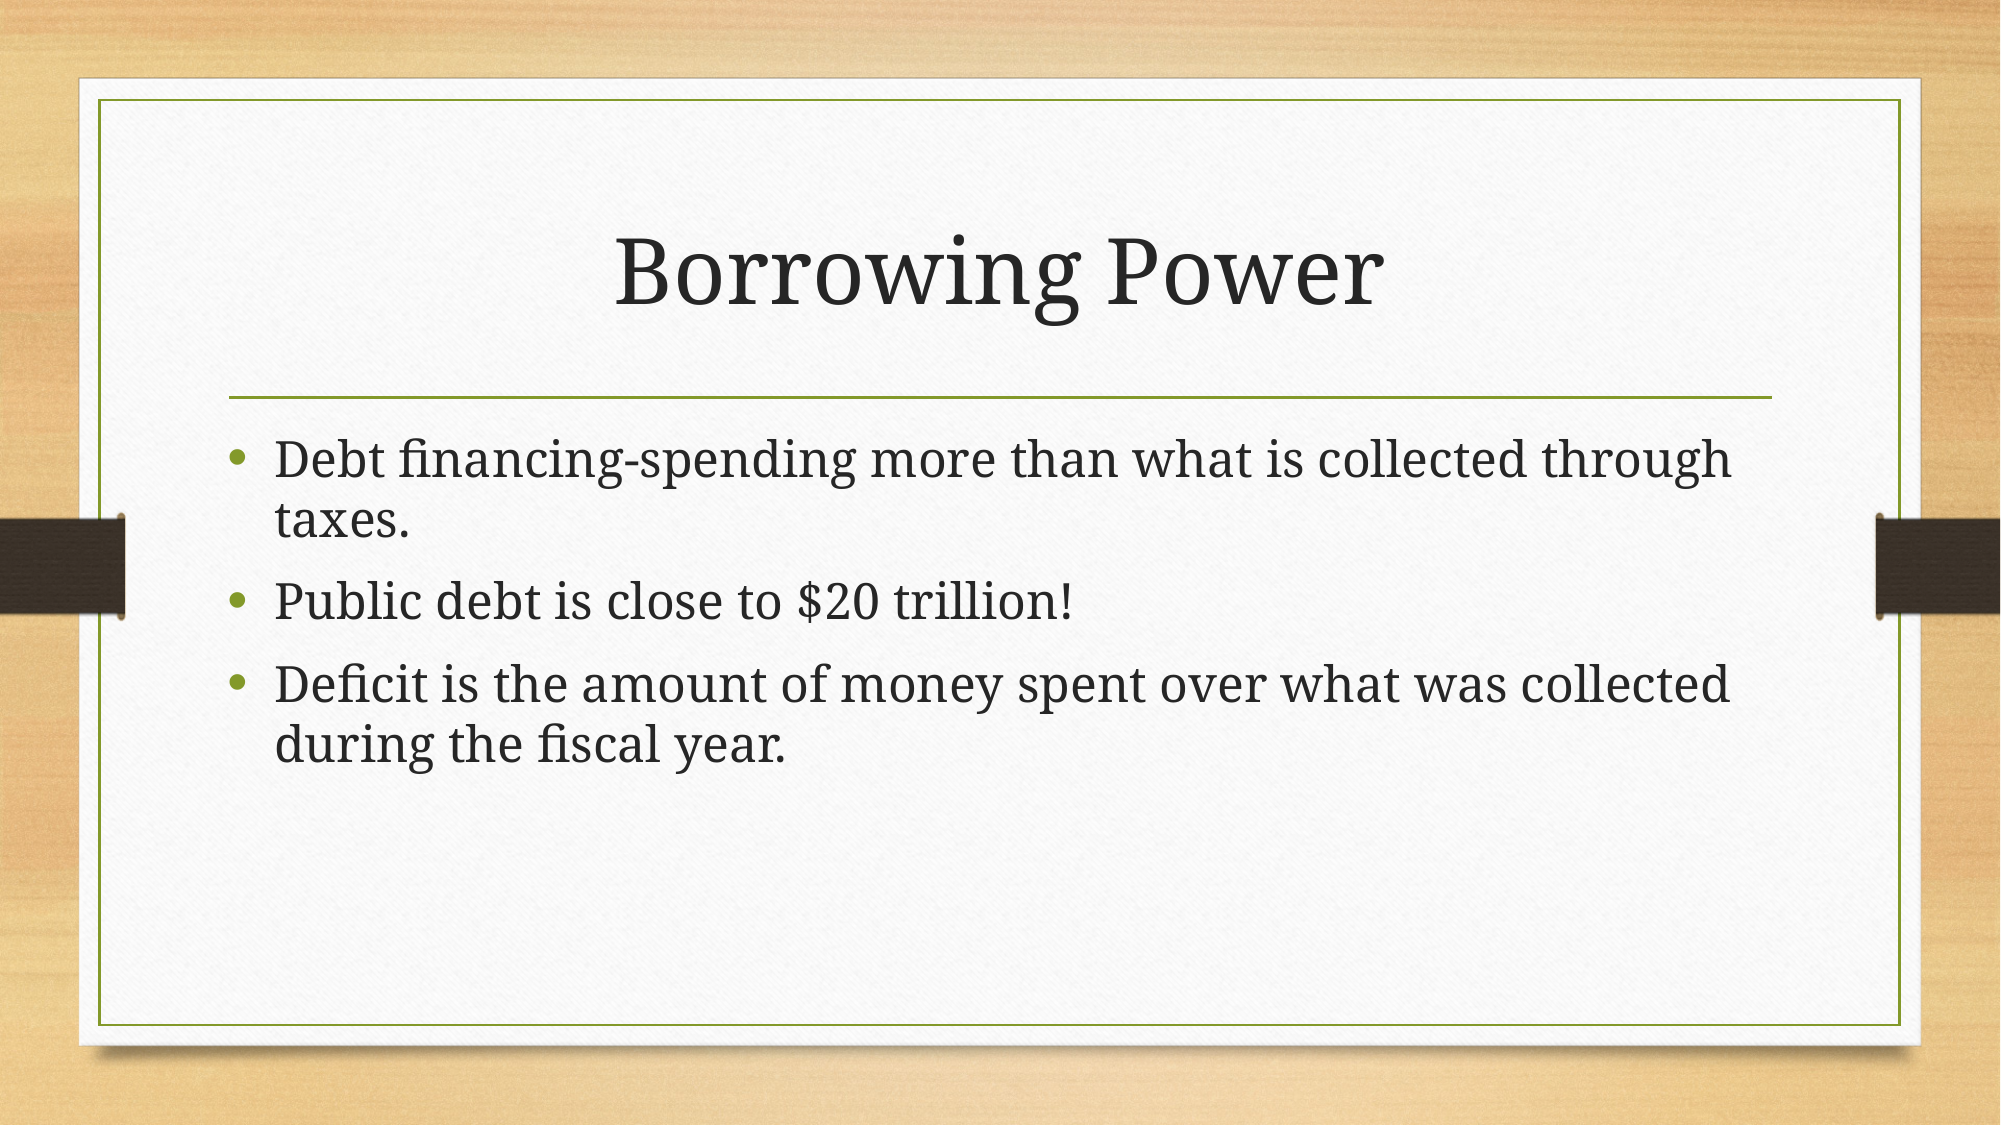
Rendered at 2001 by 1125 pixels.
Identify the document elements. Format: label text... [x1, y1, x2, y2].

title Borrowing Power [212, 161, 1788, 375]
picture [0, 0, 2001, 1125]
list Debt financing-spending more than what is collected through taxes. Public debt is close to $20 trillion! Deficit is the amount of money spent over what was collected during the fiscal year. [212, 419, 1788, 964]
